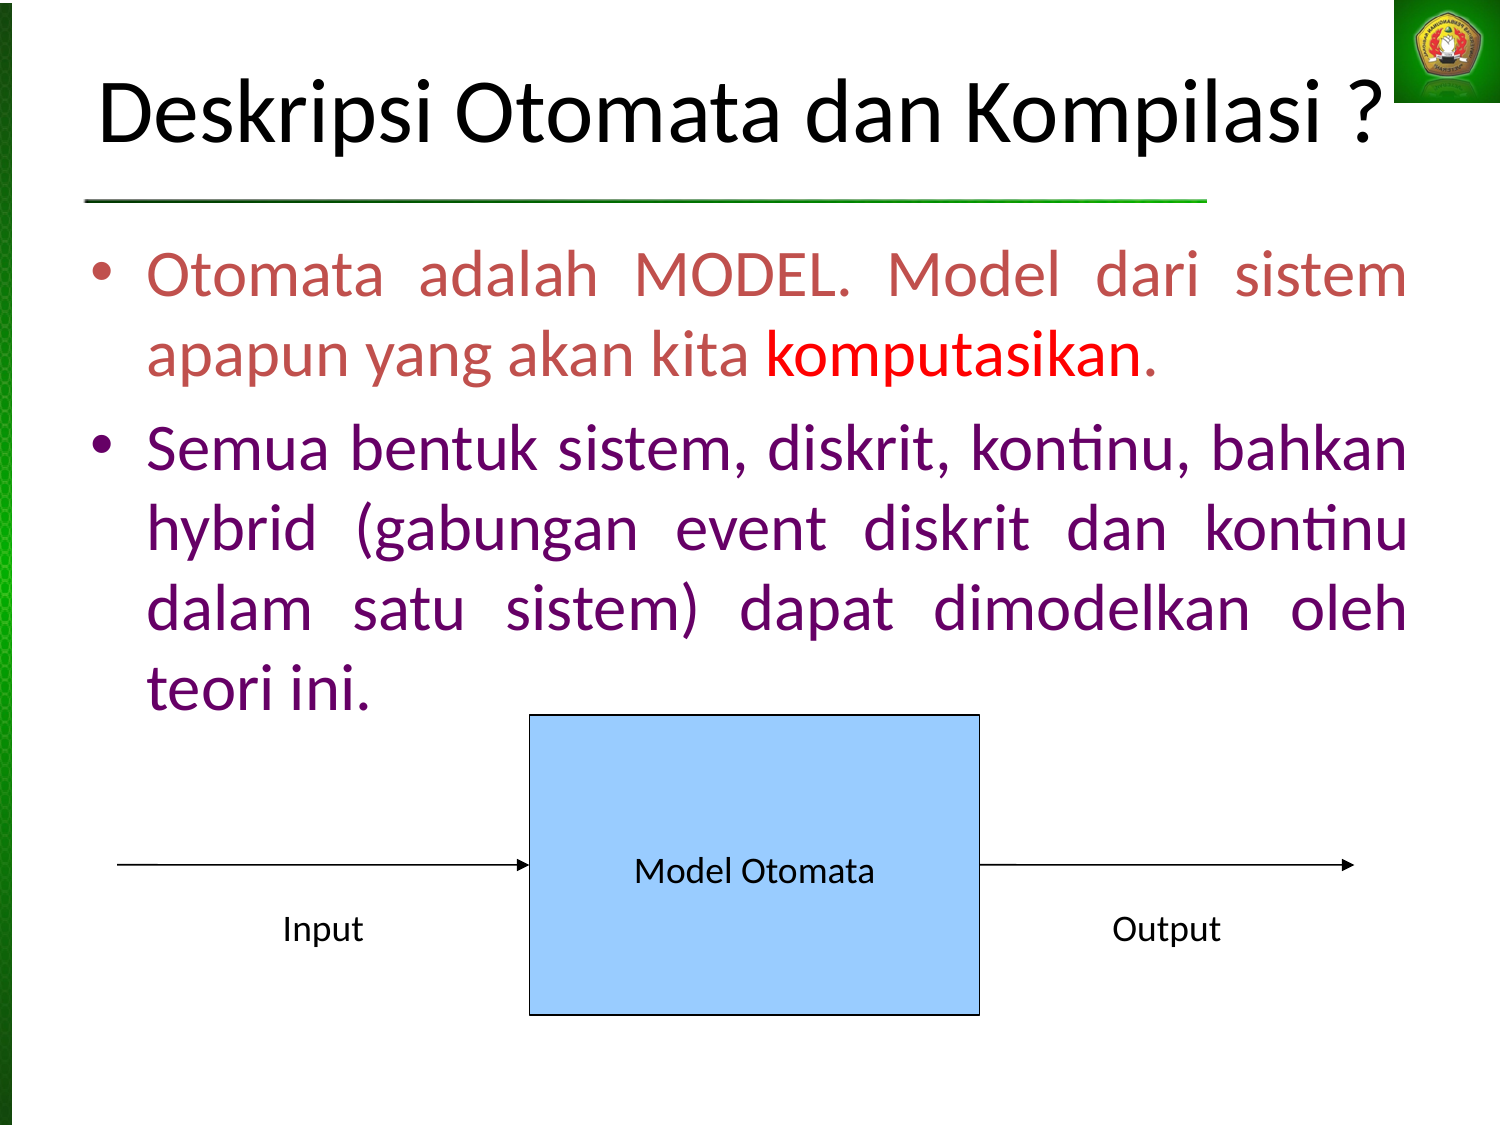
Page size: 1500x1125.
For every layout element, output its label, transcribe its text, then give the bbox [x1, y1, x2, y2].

picture [1394, 0, 1500, 103]
list Otomata adalah MODEL. Model dari sistem apapun yang akan kita komputasikan. Semua bentuk sistem, diskrit, kontinu, bahkan hybrid (gabungan event diskrit dan kontinu dalam satu sistem) dapat dimodelkan oleh teori ini. [75, 222, 1425, 1005]
title Deskripsi Otomata dan Kompilasi ? [82, 11, 1432, 200]
picture [0, 3, 12, 1125]
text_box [116, 714, 1355, 1016]
